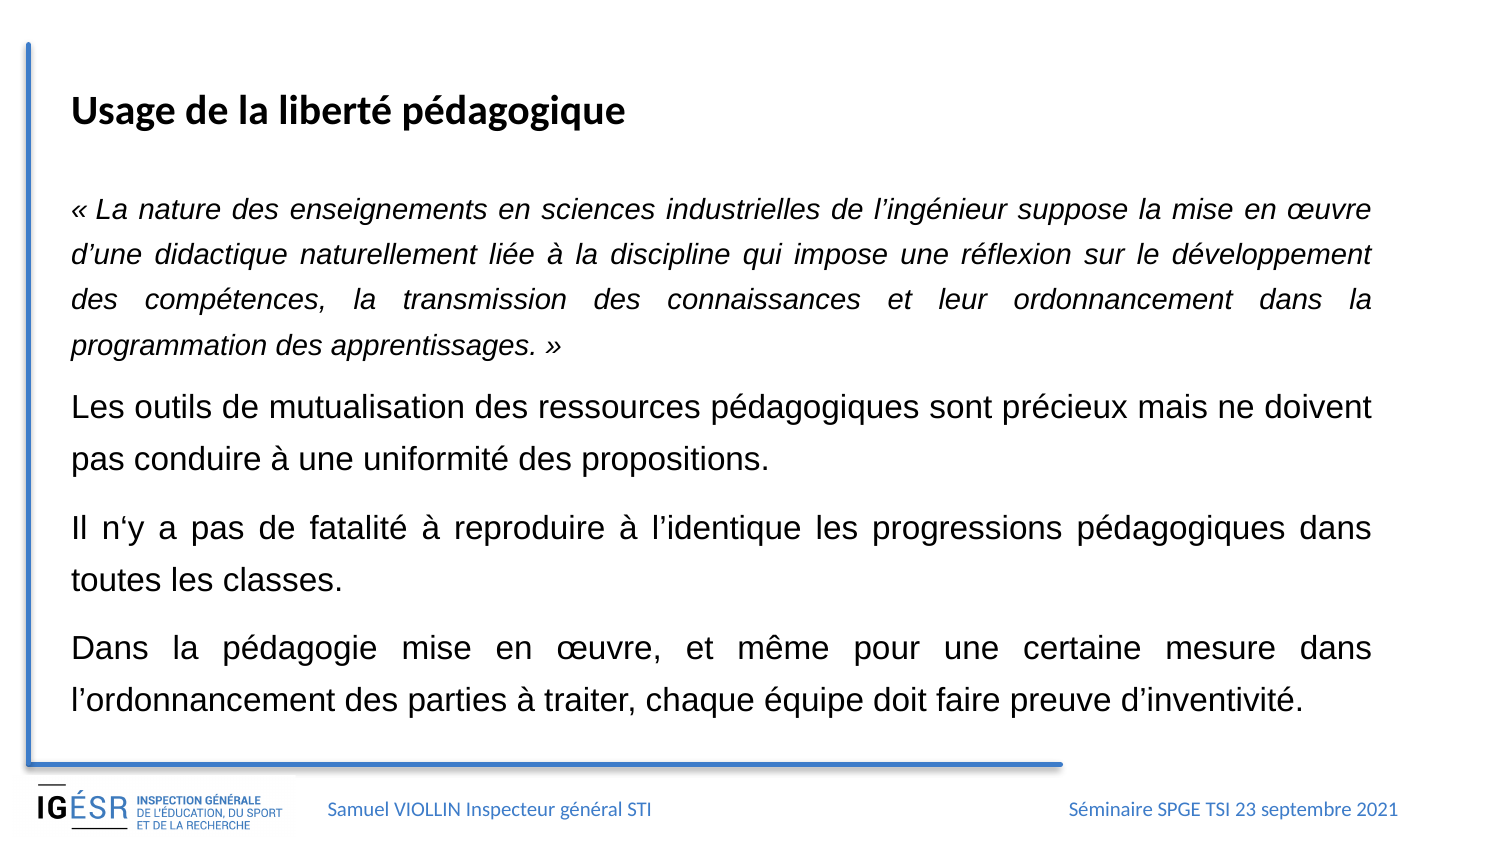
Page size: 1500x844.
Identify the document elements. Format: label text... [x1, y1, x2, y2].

text_box Usage de la liberté pédagogique [56, 75, 1432, 141]
picture [12, 775, 296, 837]
text_box « La nature des enseignements en sciences industrielles de l’ingénieur suppose la mise en œuvre d’une didactique naturellement liée à la discipline qui impose une réflexion sur le développement des compétences, la transmission des connaissances et leur ordonnancement dans la programmation des apprentissages. » [56, 172, 1389, 366]
text_box Les outils de mutualisation des ressources pédagogiques sont précieux mais ne doivent pas conduire à une uniformité des propositions. Il n‘y a pas de fatalité à reproduire à l’identique les progressions pédagogiques dans toutes les classes. Dans la pédagogie mise en œuvre, et même pour une certaine mesure dans l’ordonnancement des parties à traiter, chaque équipe doit faire preuve d’inventivité. [56, 366, 1389, 726]
